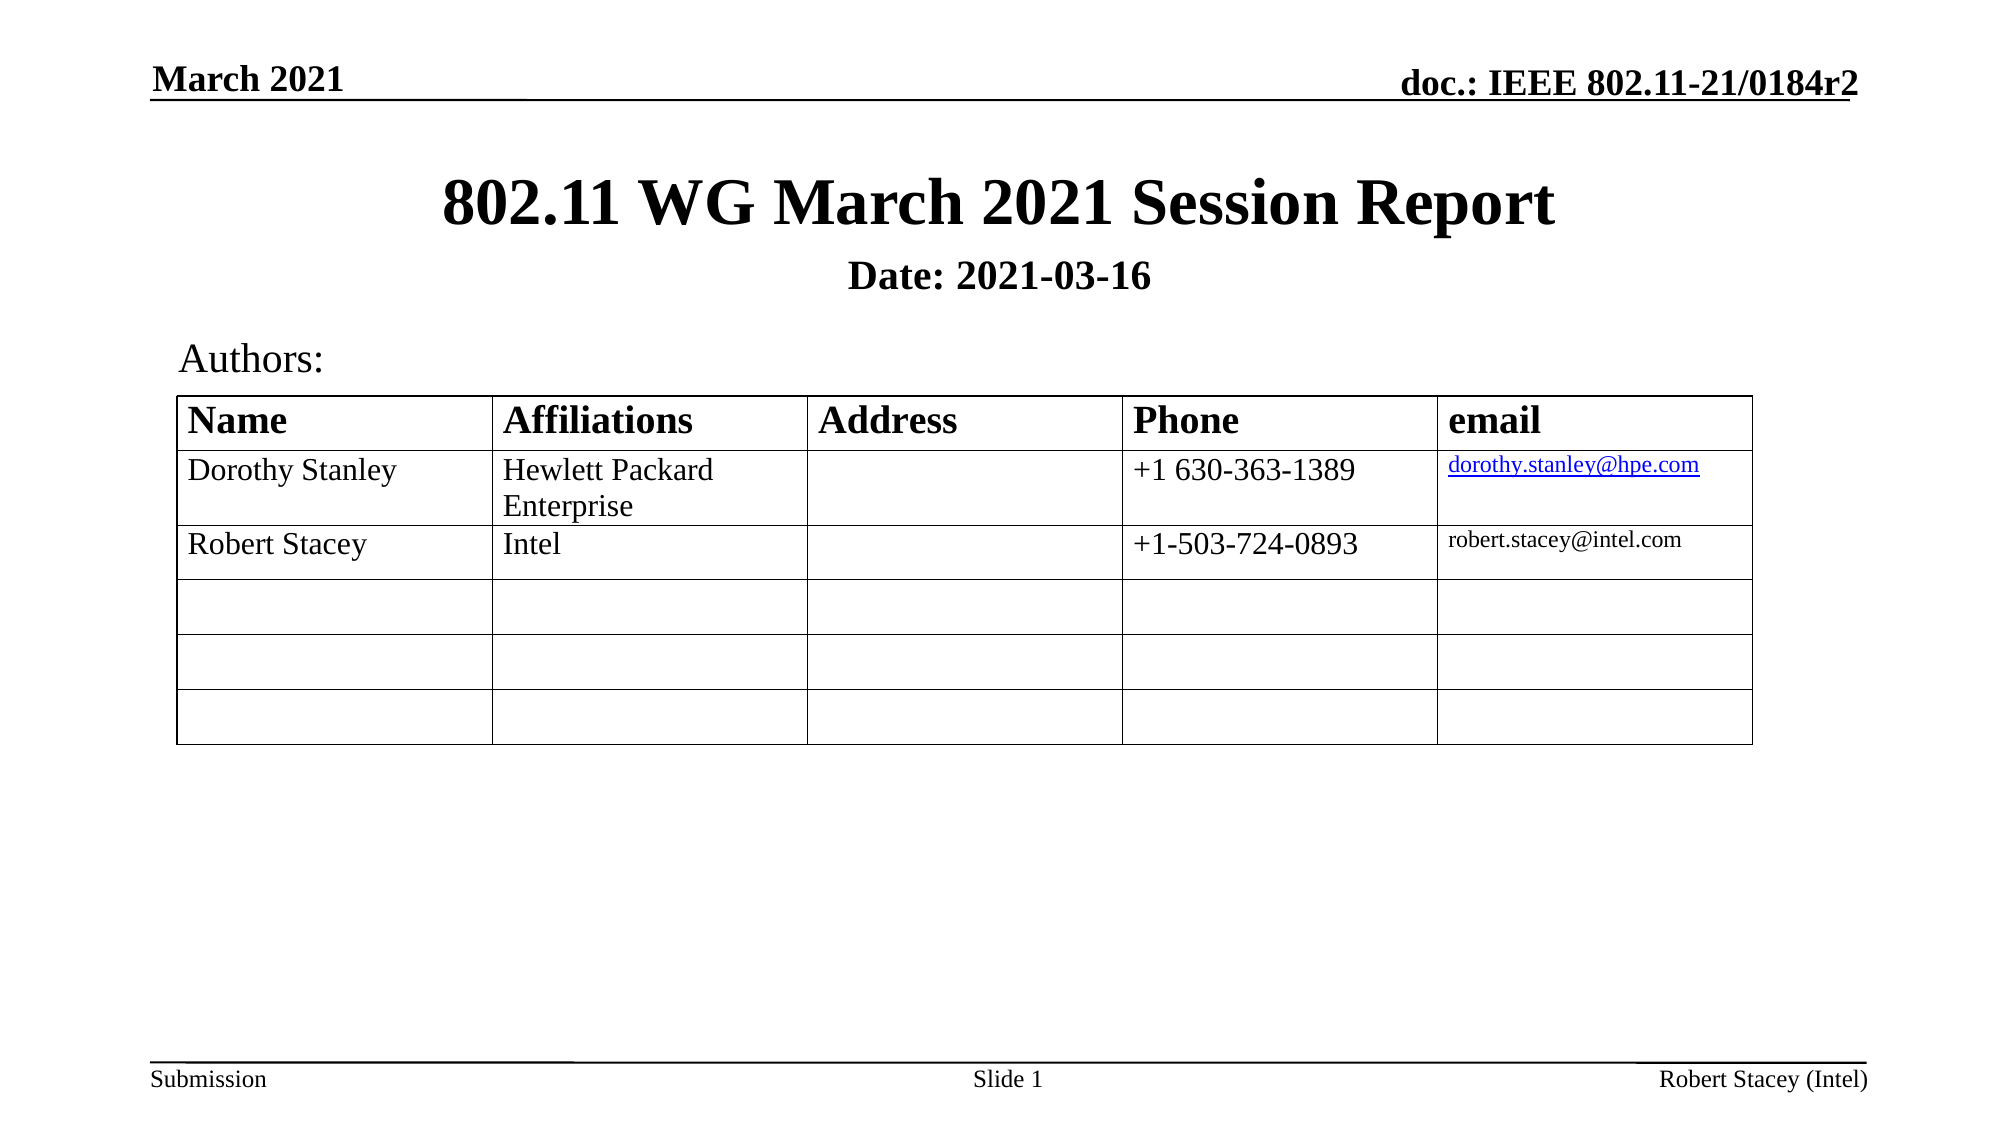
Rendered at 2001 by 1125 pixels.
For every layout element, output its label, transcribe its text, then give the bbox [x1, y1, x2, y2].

text_box Authors: [162, 323, 401, 387]
footer Robert Stacey (Intel) [1171, 1061, 1869, 1093]
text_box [161, 395, 1810, 795]
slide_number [152, 54, 563, 100]
slide_number Slide 1 [950, 1061, 1067, 1123]
subtitle Date: 2021-03-16 [299, 239, 1701, 319]
title 802.11 WG March 2021 Session Report [149, 76, 1851, 319]
